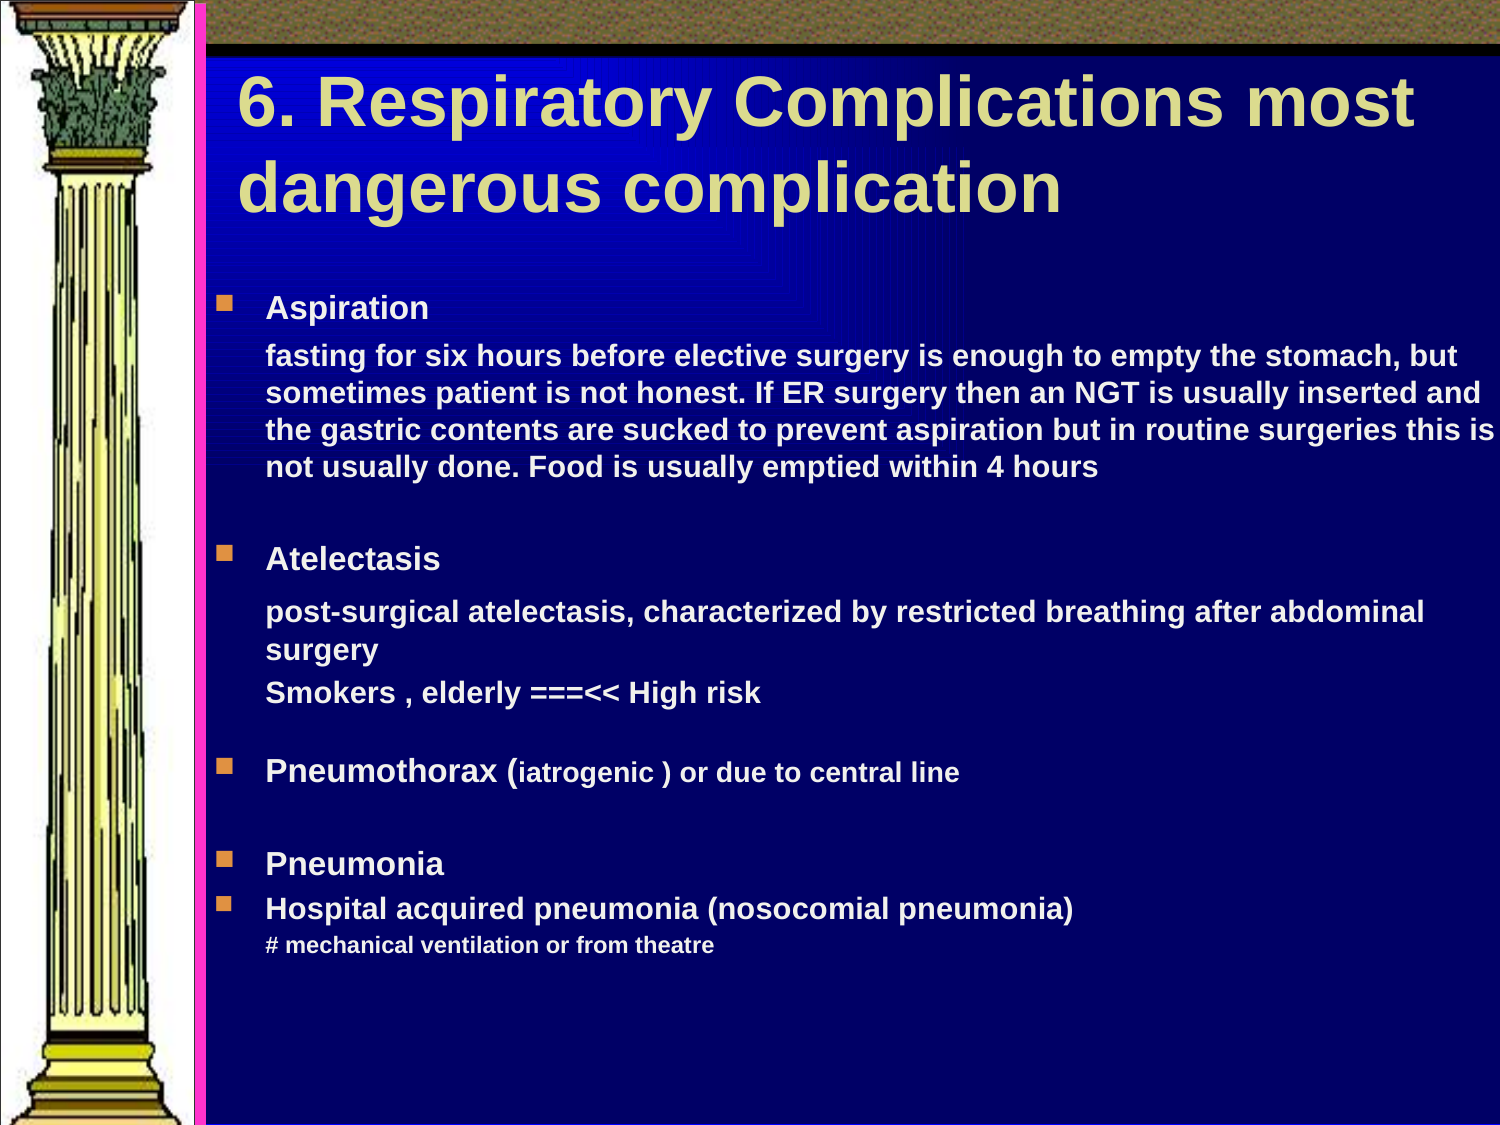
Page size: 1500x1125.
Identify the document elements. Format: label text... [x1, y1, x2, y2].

picture [1, 1, 194, 1125]
picture [195, 0, 1500, 43]
list Aspiration fasting for six hours before elective surgery is enough to empty the stomach, but sometimes patient is not honest. If ER surgery then an NGT is usually inserted and the gastric contents are sucked to prevent aspiration but in routine surgeries this is not usually done. Food is usually emptied within 4 hours Atelectasis post-surgical atelectasis, characterized by restricted breathing after abdominal surgery Smokers , elderly ===<< High risk Pneumothorax (iatrogenic ) or due to central line Pneumonia Hospital acquired pneumonia (nosocomial pneumonia) # mechanical ventilation or from theatre [198, 278, 1500, 1125]
title 6. Respiratory Complications most dangerous complication [222, 46, 1500, 235]
